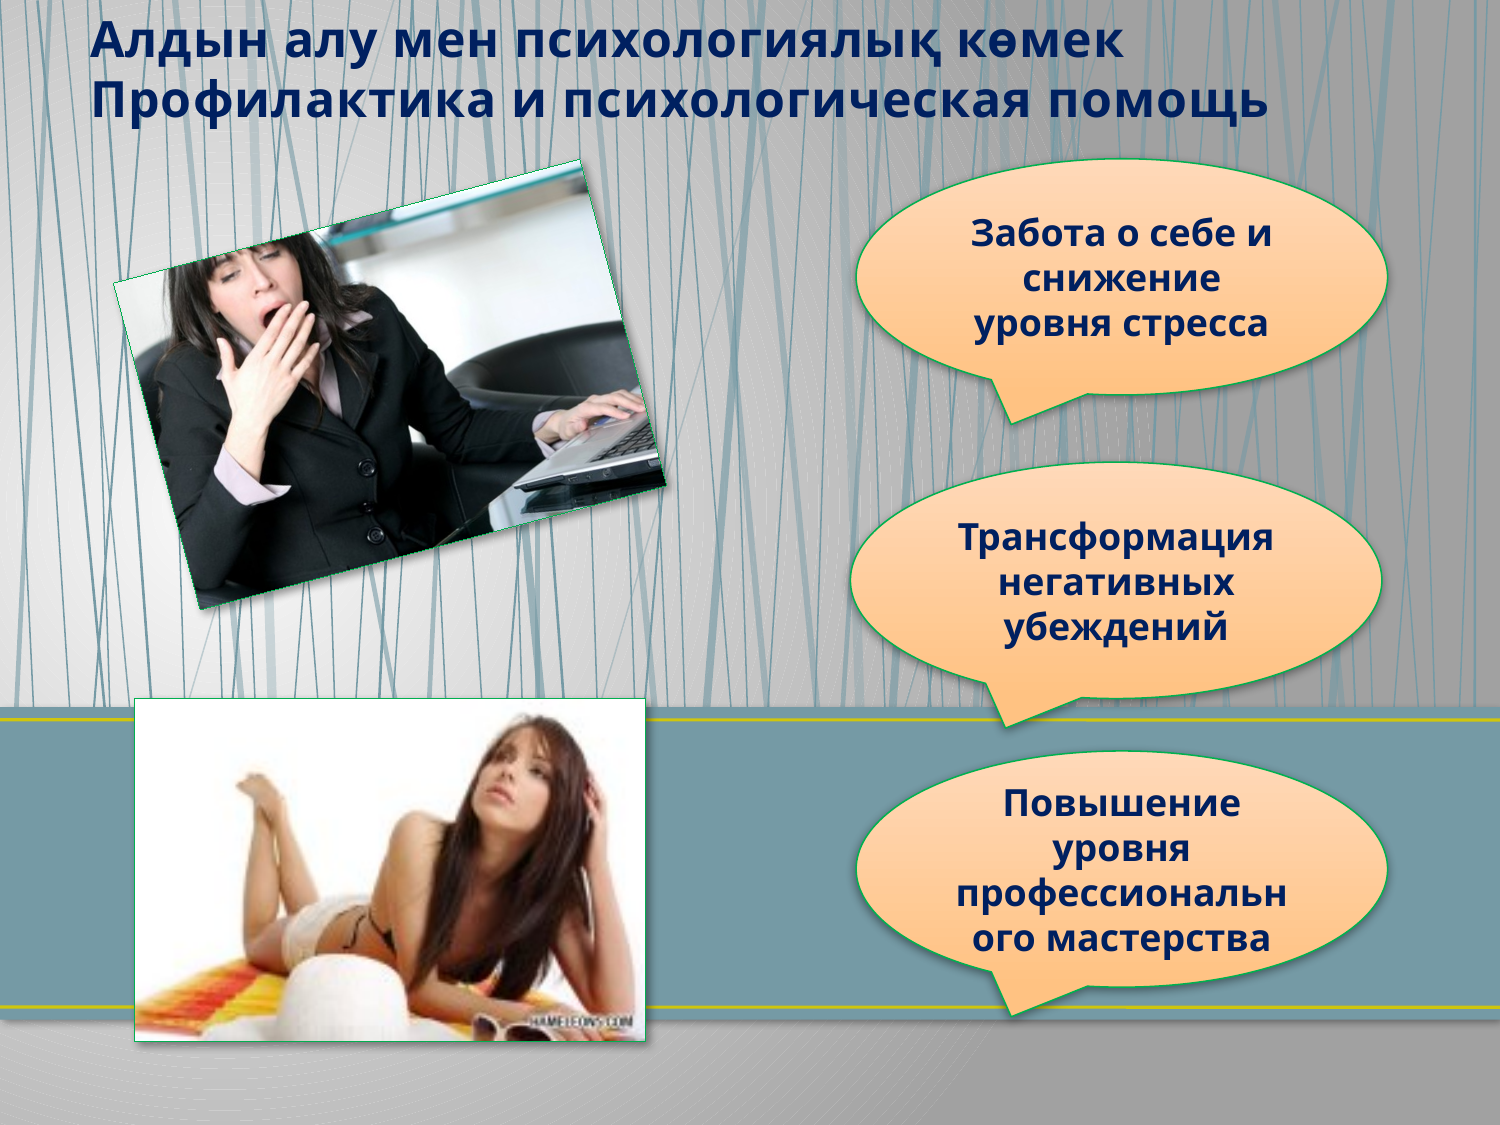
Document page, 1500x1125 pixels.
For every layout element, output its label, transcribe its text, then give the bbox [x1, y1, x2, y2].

text_box Забота о себе и снижение уровня стресса [855, 157, 1389, 426]
text_box Трансформация негативных убеждений [849, 461, 1383, 729]
picture [114, 160, 666, 609]
text_box Повышение уровня профессионального мастерства [855, 750, 1389, 1018]
title Алдын алу мен психологиялық көмек Профилактика и психологическая помощь [75, 7, 1438, 195]
picture [134, 698, 647, 1042]
